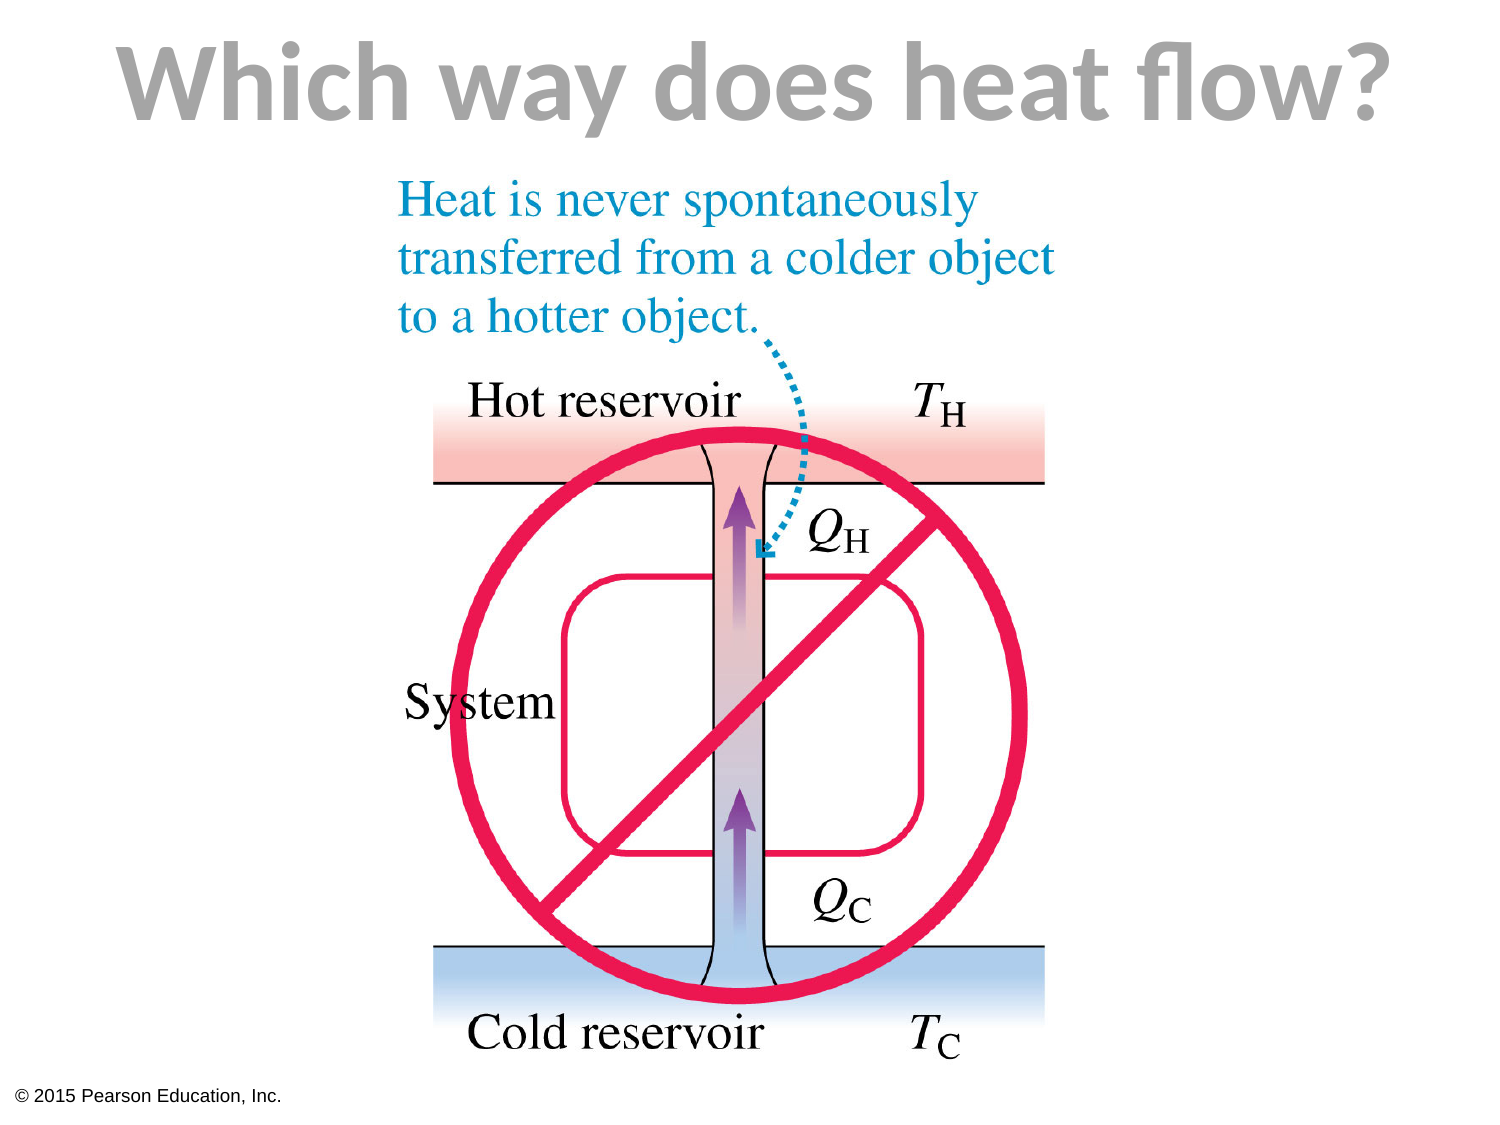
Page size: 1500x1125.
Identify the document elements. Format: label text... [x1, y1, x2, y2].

text_box Which way does heat flow? [100, 0, 1411, 150]
footer © 2015 Pearson Education, Inc. [0, 1065, 507, 1125]
picture [392, 174, 1060, 1066]
